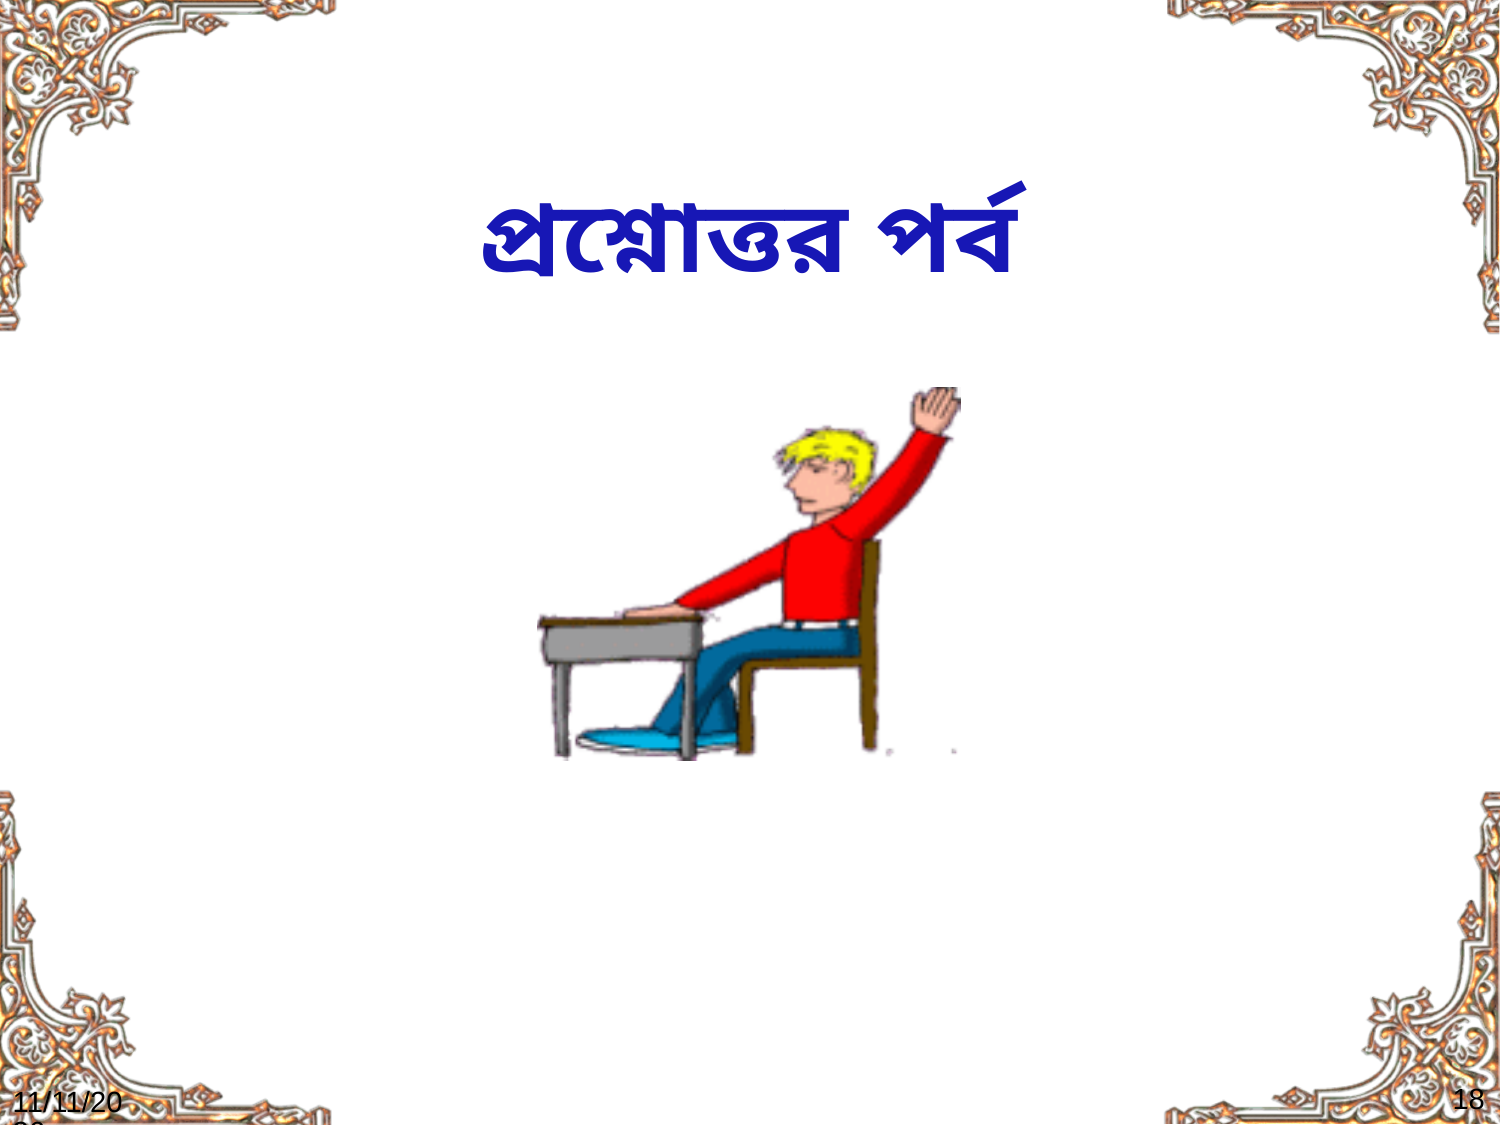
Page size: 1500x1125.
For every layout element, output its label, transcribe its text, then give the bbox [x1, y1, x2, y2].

picture [0, 304, 344, 337]
text_box প্রশ্নোত্তর পর্ব [0, 176, 1499, 304]
picture [1160, 0, 1500, 343]
slide_number 18 [1425, 1072, 1500, 1123]
picture [0, 782, 337, 1125]
picture [0, 0, 344, 176]
picture [1156, 785, 1500, 1124]
picture [536, 387, 961, 761]
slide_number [0, 1076, 148, 1125]
